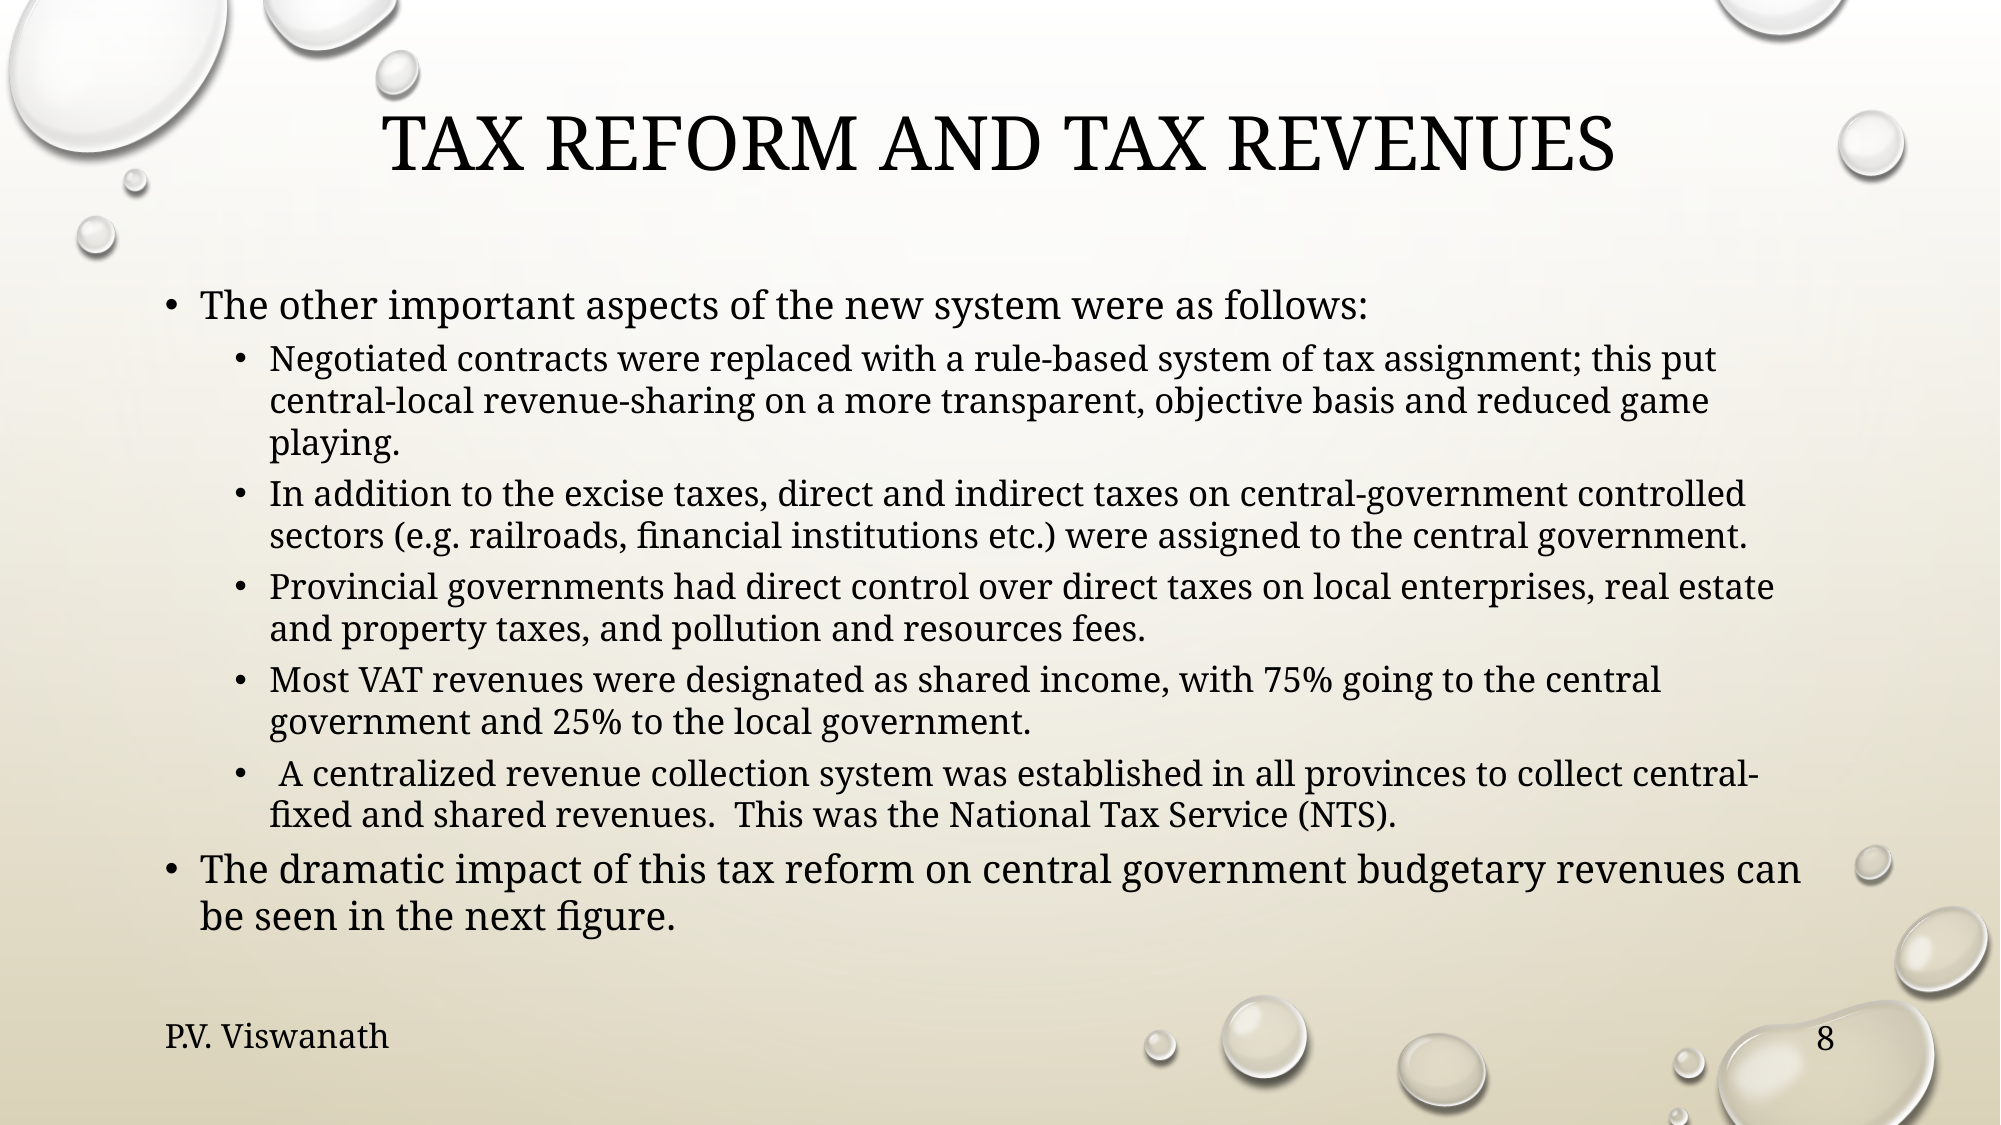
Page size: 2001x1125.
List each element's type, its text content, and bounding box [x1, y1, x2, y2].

title Tax reform and tax revenues [149, 57, 1850, 236]
picture [0, 0, 2000, 1125]
list The other important aspects of the new system were as follows: Negotiated contracts were replaced with a rule-based system of tax assignment; this put central-local revenue-sharing on a more transparent, objective basis and reduced game playing. In addition to the excise taxes, direct and indirect taxes on central-government controlled sectors (e.g. railroads, financial institutions etc.) were assigned to the central government. Provincial governments had direct control over direct taxes on local enterprises, real estate and property taxes, and pollution and resources fees. Most VAT revenues were designated as shared income, with 75% going to the central government and 25% to the local government. A centralized revenue collection system was established in all provinces to collect central-fixed and shared revenues. This was the National Tax Service (NTS). The dramatic impact of this tax reform on central government budgetary revenues can be seen in the next figure. [149, 272, 1850, 950]
footer P.V. Viswanath [149, 1007, 1245, 1068]
slide_number 8 [1724, 1009, 1850, 1070]
